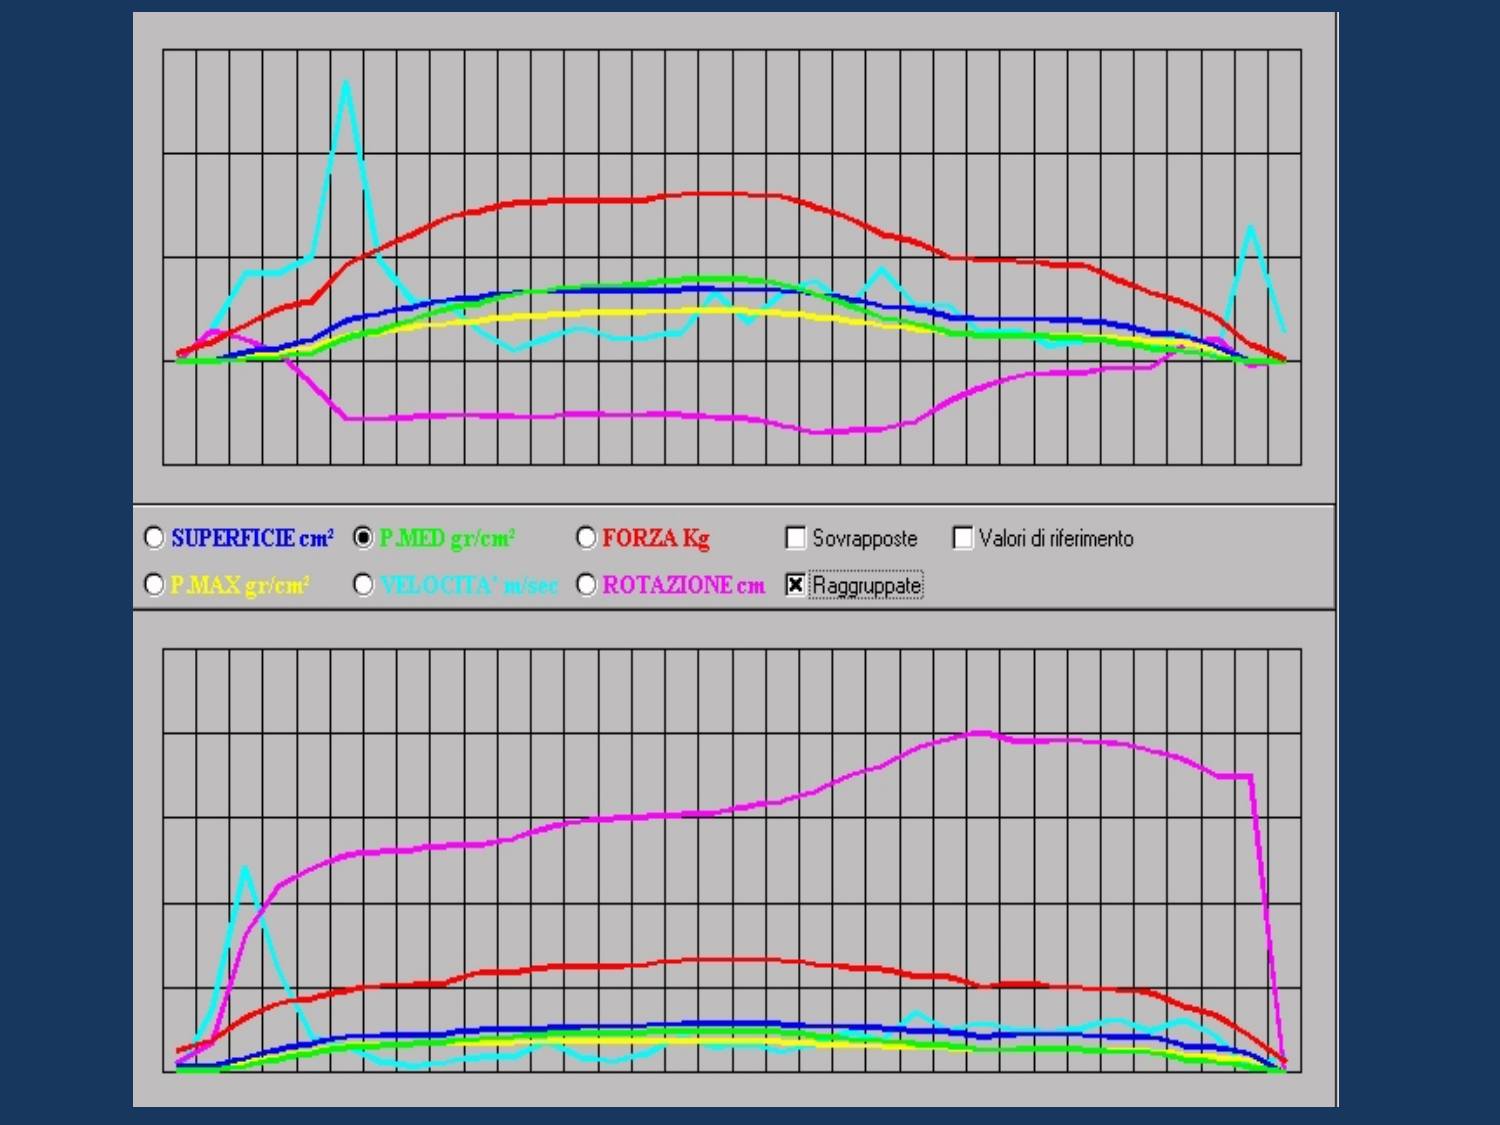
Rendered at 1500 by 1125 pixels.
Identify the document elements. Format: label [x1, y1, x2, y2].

picture [133, 12, 1339, 1107]
